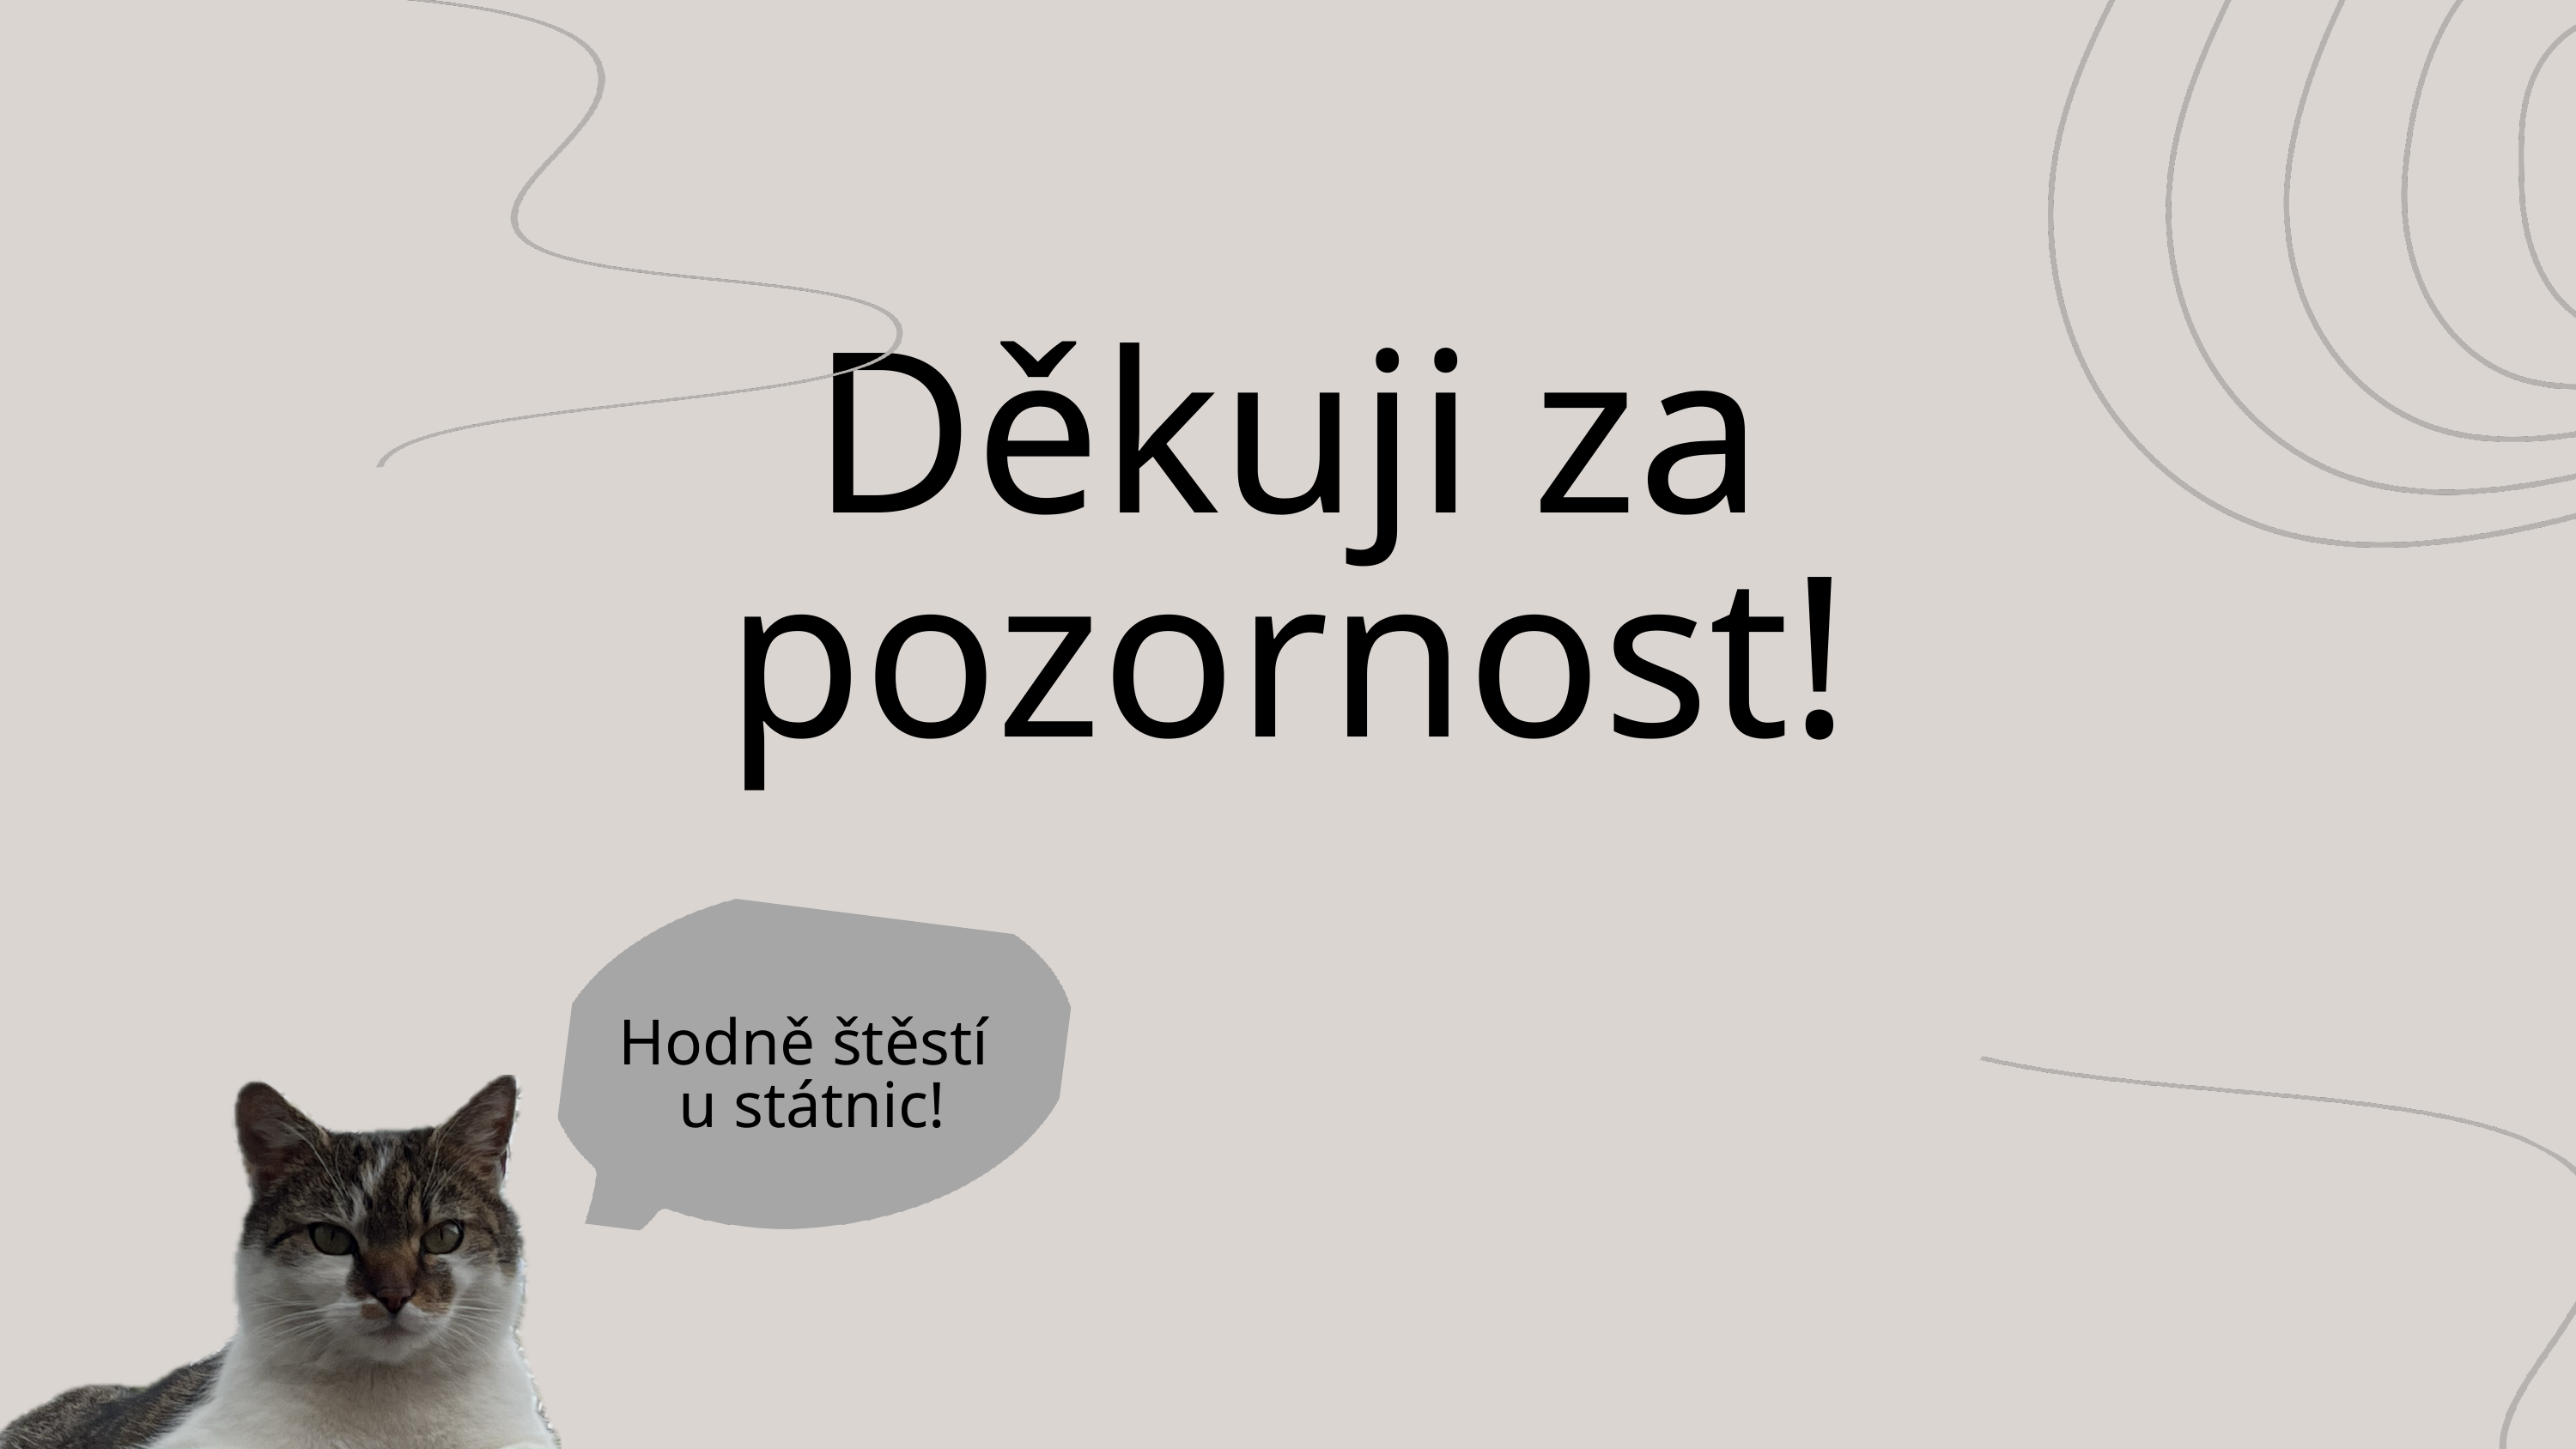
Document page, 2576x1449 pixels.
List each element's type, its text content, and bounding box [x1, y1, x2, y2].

text_box [1798, 898, 2576, 1449]
text_box [0, 0, 909, 487]
text_box [0, 1075, 562, 1449]
text_box [544, 1141, 1054, 1282]
text_box Děkuji za pozornost! [462, 334, 2114, 782]
text_box [2044, 0, 2576, 548]
text_box [570, 880, 1079, 1015]
text_box Hodně štěstí u státnic! [529, 1015, 1096, 1141]
